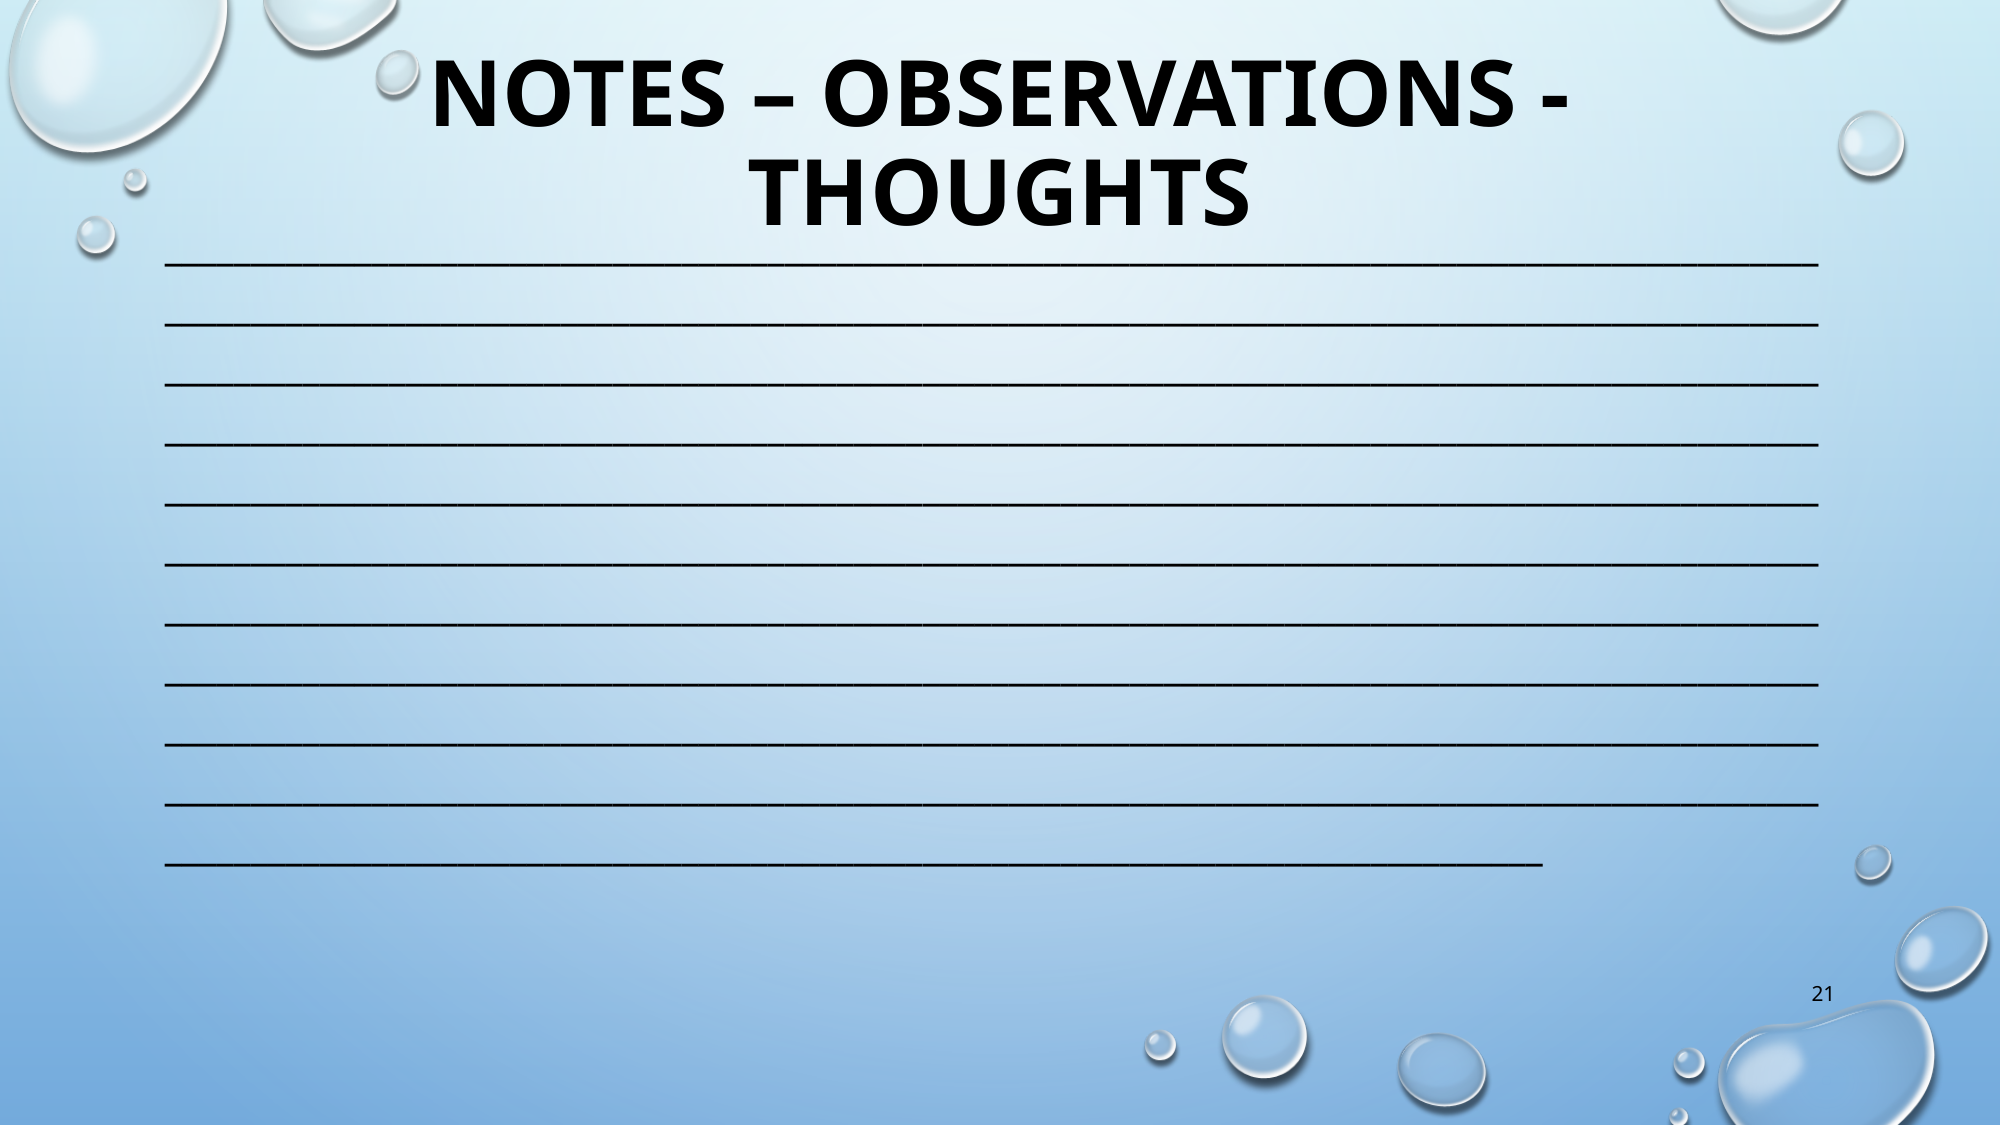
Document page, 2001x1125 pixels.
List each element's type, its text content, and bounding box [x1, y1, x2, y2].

title NOTES – OBSERVATIONS - THOUGHTS [149, 101, 1851, 191]
slide_number 21 [1724, 965, 1851, 1025]
picture [0, 0, 2000, 1125]
list ________________________________________________________________________________________________________________________________________________________________________________________________________________________________________________________________________________________________________________________________________________________________________________________________________________________________________________________________________________________________________________________________________________________________________________________________________________________________________________________________________________________________________________________________________________________________________________________________________________________________________________________________________________________________________________________________________________________________________________________________________________________________________________________________________________ [149, 201, 1850, 999]
